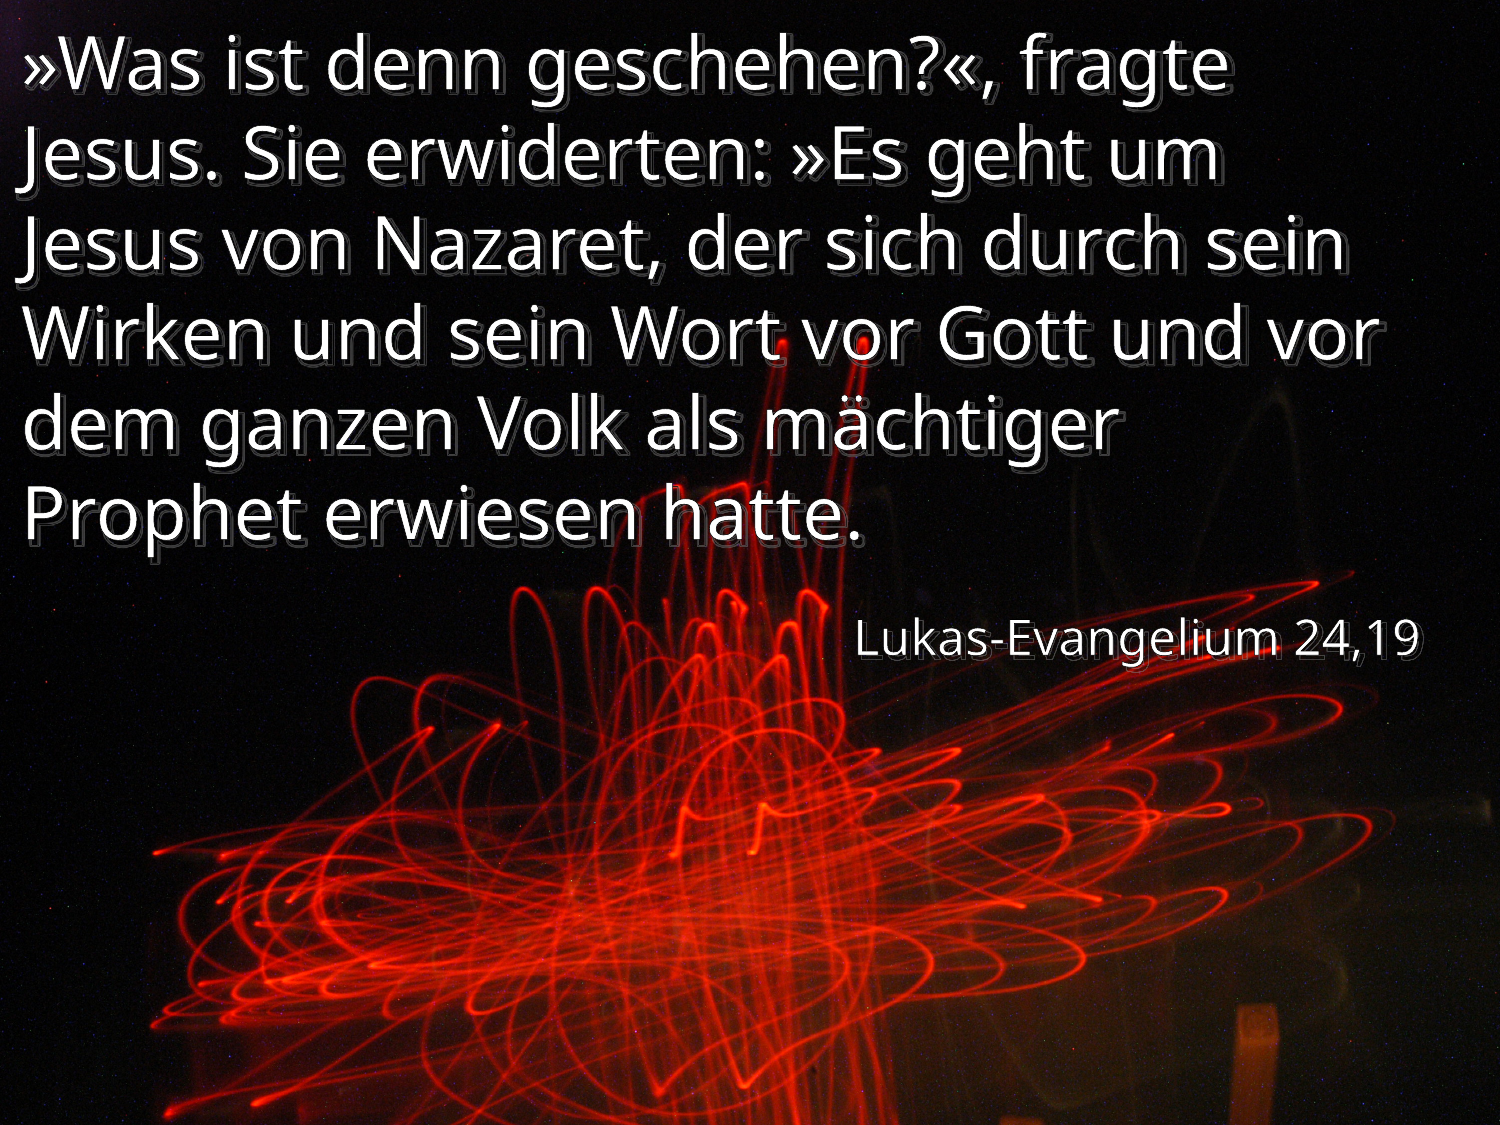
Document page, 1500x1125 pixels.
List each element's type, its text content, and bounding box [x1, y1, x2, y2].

picture [0, 0, 1500, 1125]
text_box Lukas-Evangelium 24,19 [454, 597, 1436, 673]
text_box »Was ist denn geschehen?«, fragte Jesus. Sie erwiderten: »Es geht um Jesus von Nazaret, der sich durch sein Wirken und sein Wort vor Gott und vor dem ganzen Volk als mächtiger Prophet erwiesen hatte. [5, 7, 1436, 562]
